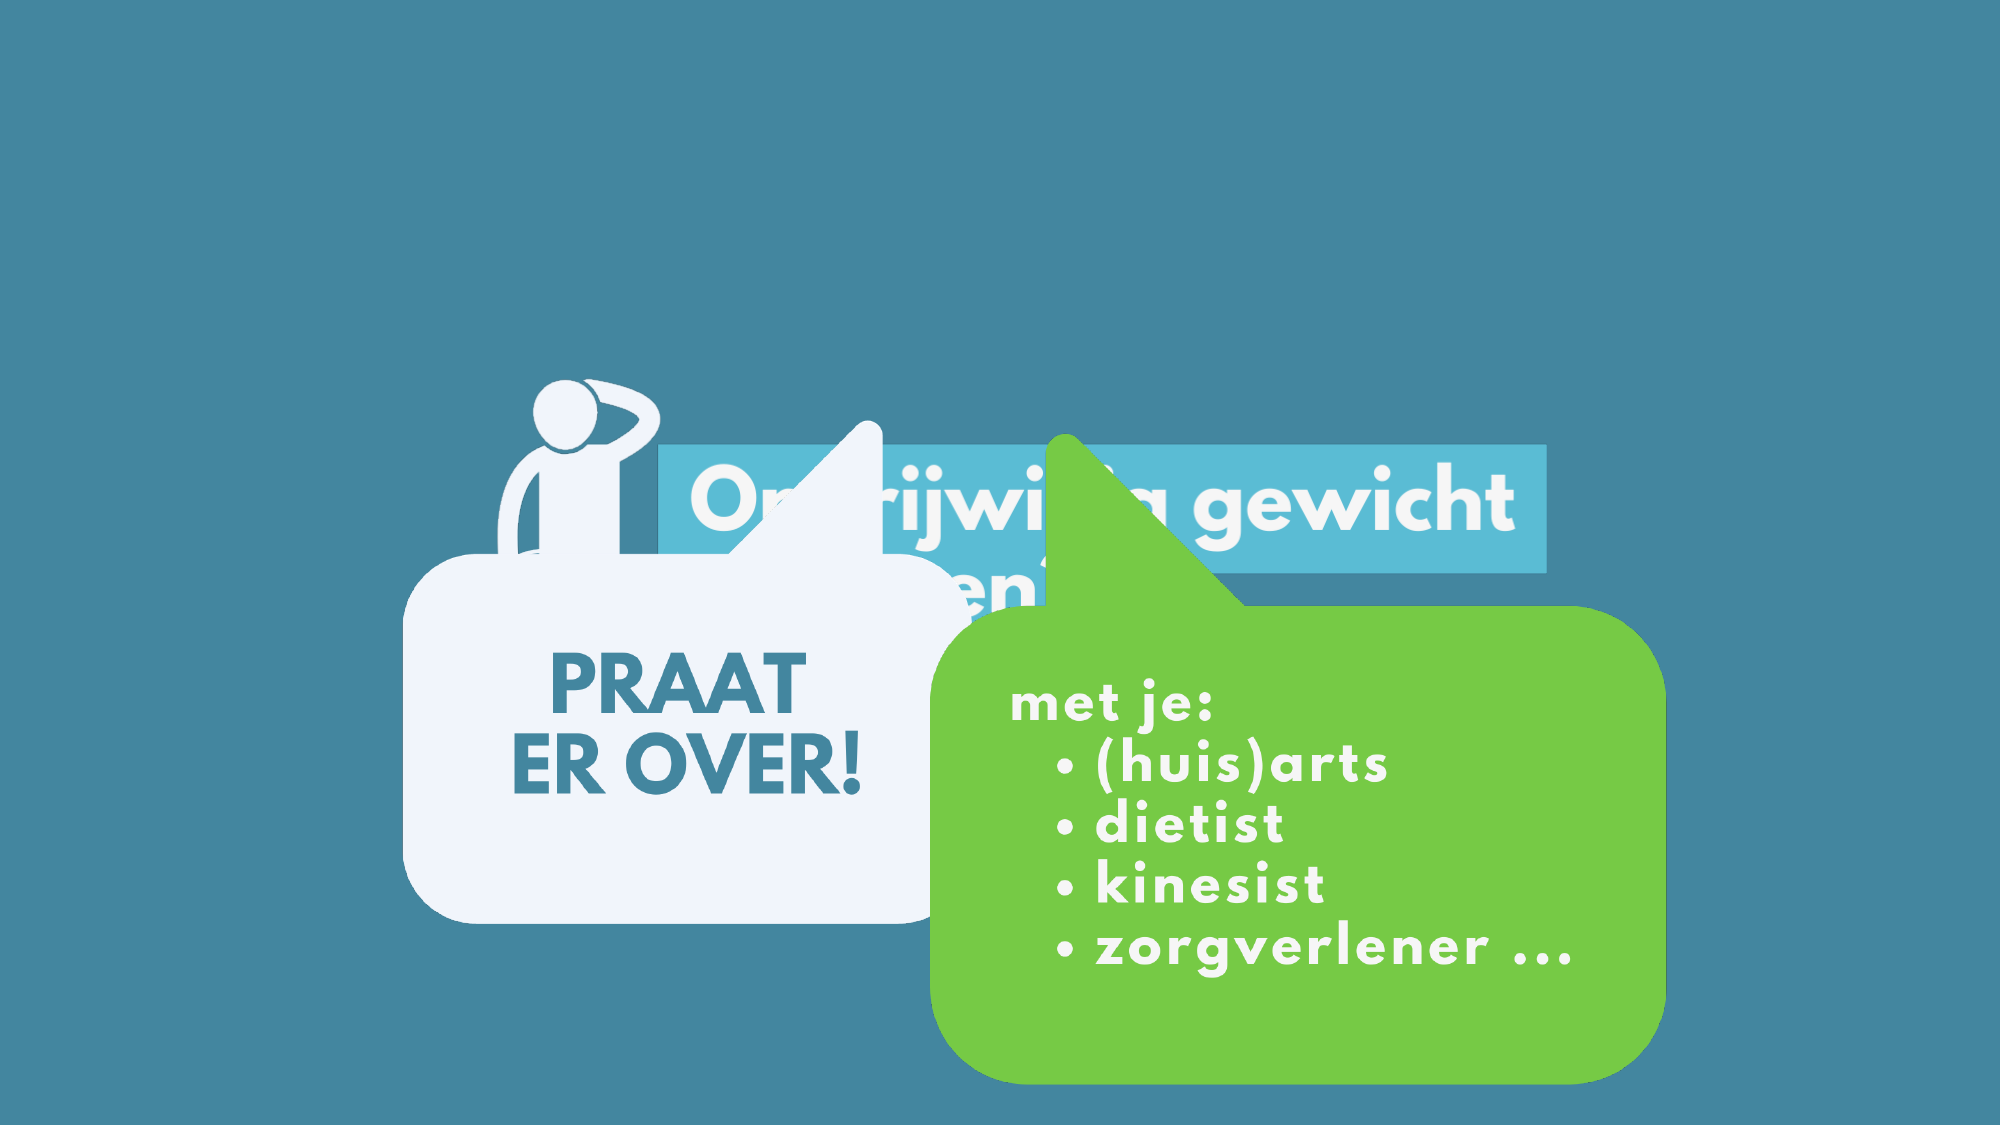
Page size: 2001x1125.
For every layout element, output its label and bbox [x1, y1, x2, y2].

picture [302, 342, 1707, 1125]
